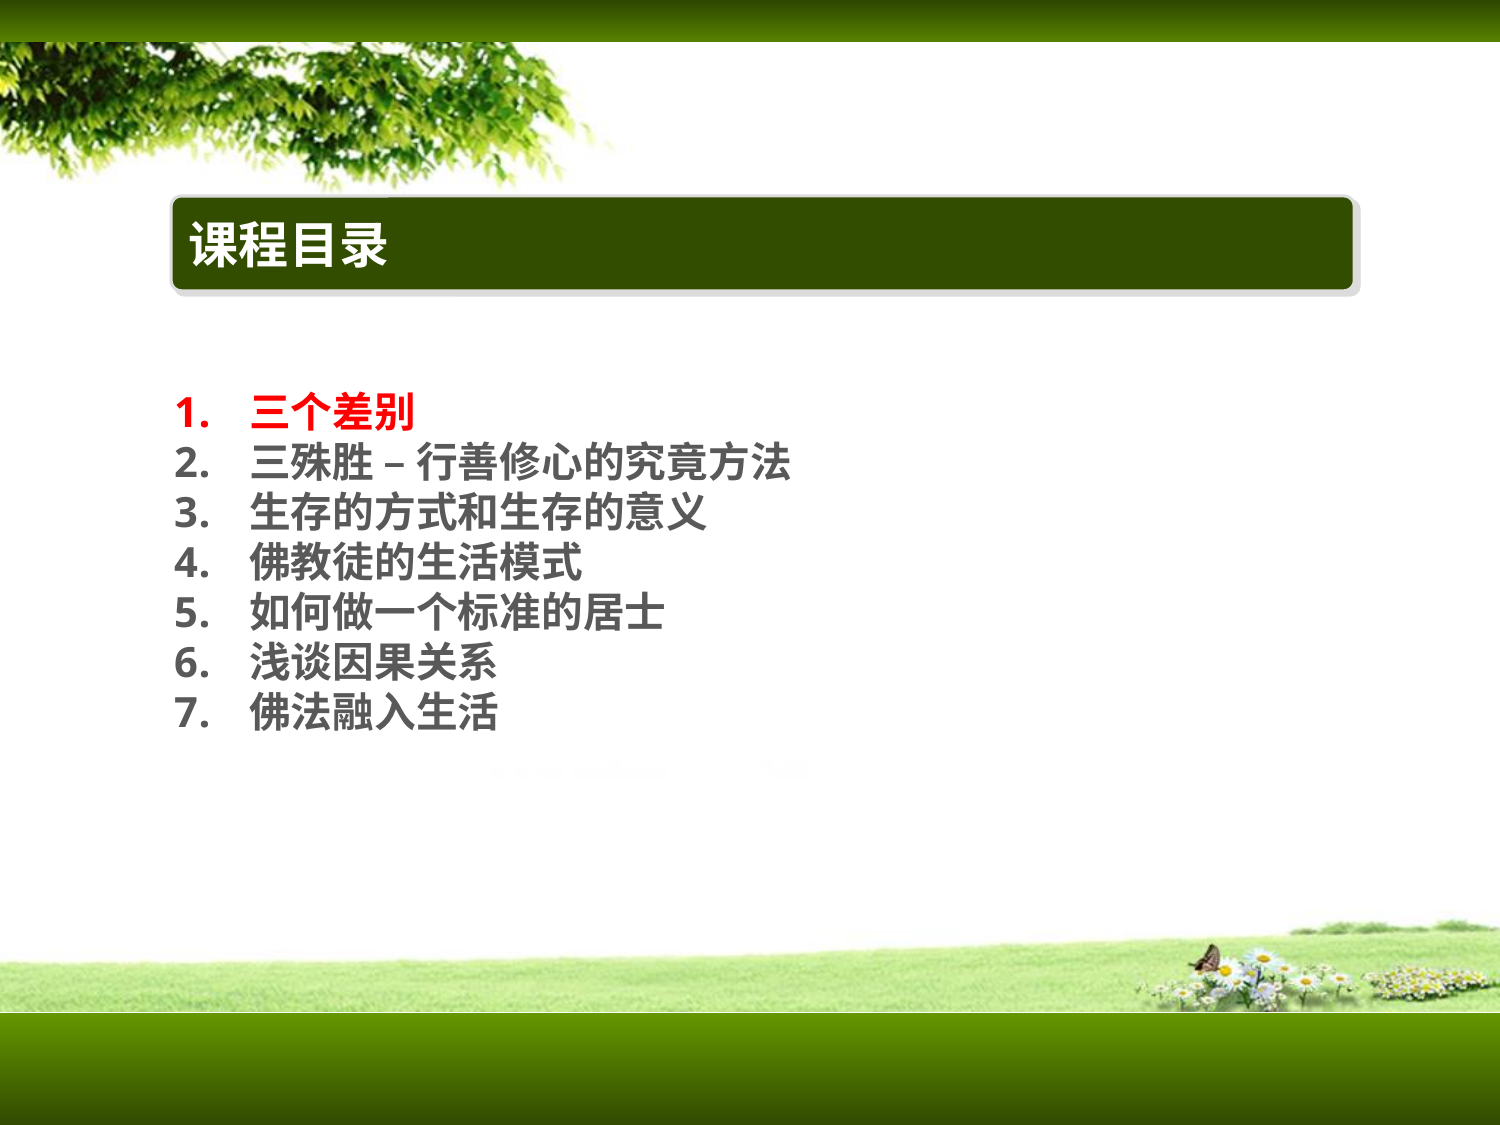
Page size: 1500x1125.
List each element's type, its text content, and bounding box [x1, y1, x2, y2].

text_box 课程目录 [171, 195, 1355, 291]
text_box 三个差别 三殊胜 – 行善修心的究竟方法 生存的方式和生存的意义 佛教徒的生活模式 如何做一个标准的居士 浅谈因果关系 佛法融入生活 [159, 378, 1193, 744]
picture [0, 42, 1500, 1014]
